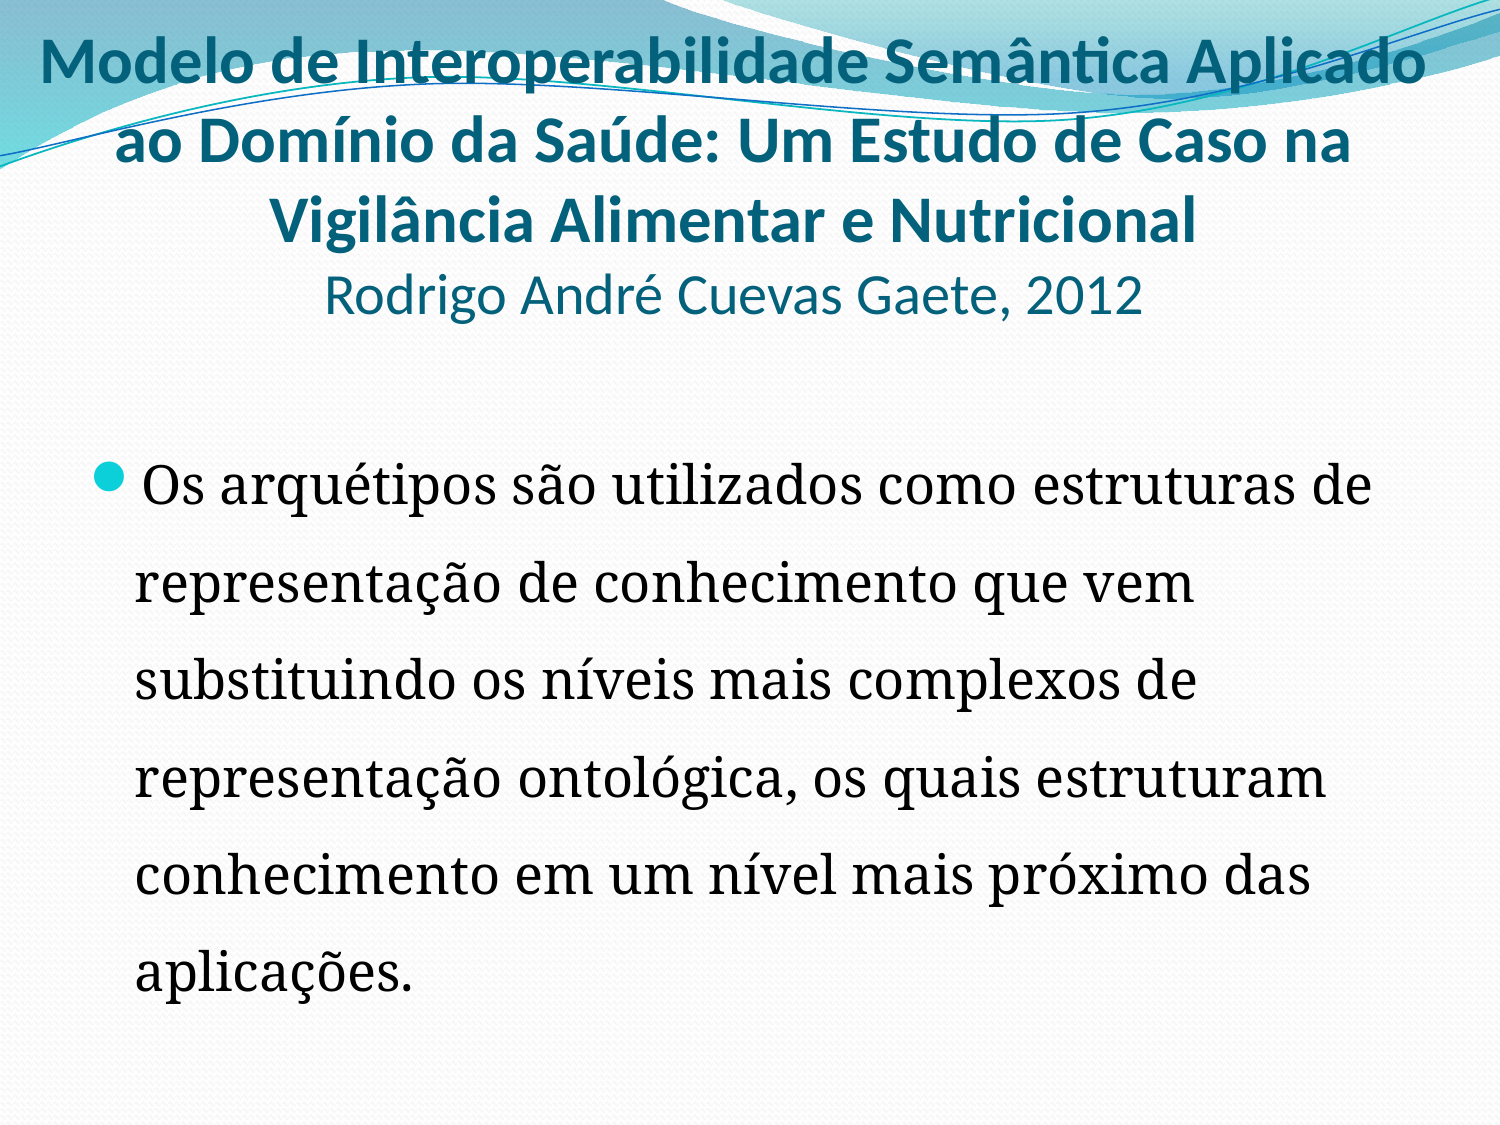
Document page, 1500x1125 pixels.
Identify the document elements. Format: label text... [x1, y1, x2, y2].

title Modelo de Interoperabilidade Semântica Aplicado ao Domínio da Saúde: Um Estudo de Caso na Vigilância Alimentar e Nutricional Rodrigo André Cuevas Gaete, 2012 [21, 138, 1447, 327]
list Os arquétipos são utilizados como estruturas de representação de conhecimento que vem substituindo os níveis mais complexos de representação ontológica, os quais estruturam conhecimento em um nível mais próximo das aplicações. [75, 410, 1425, 1000]
